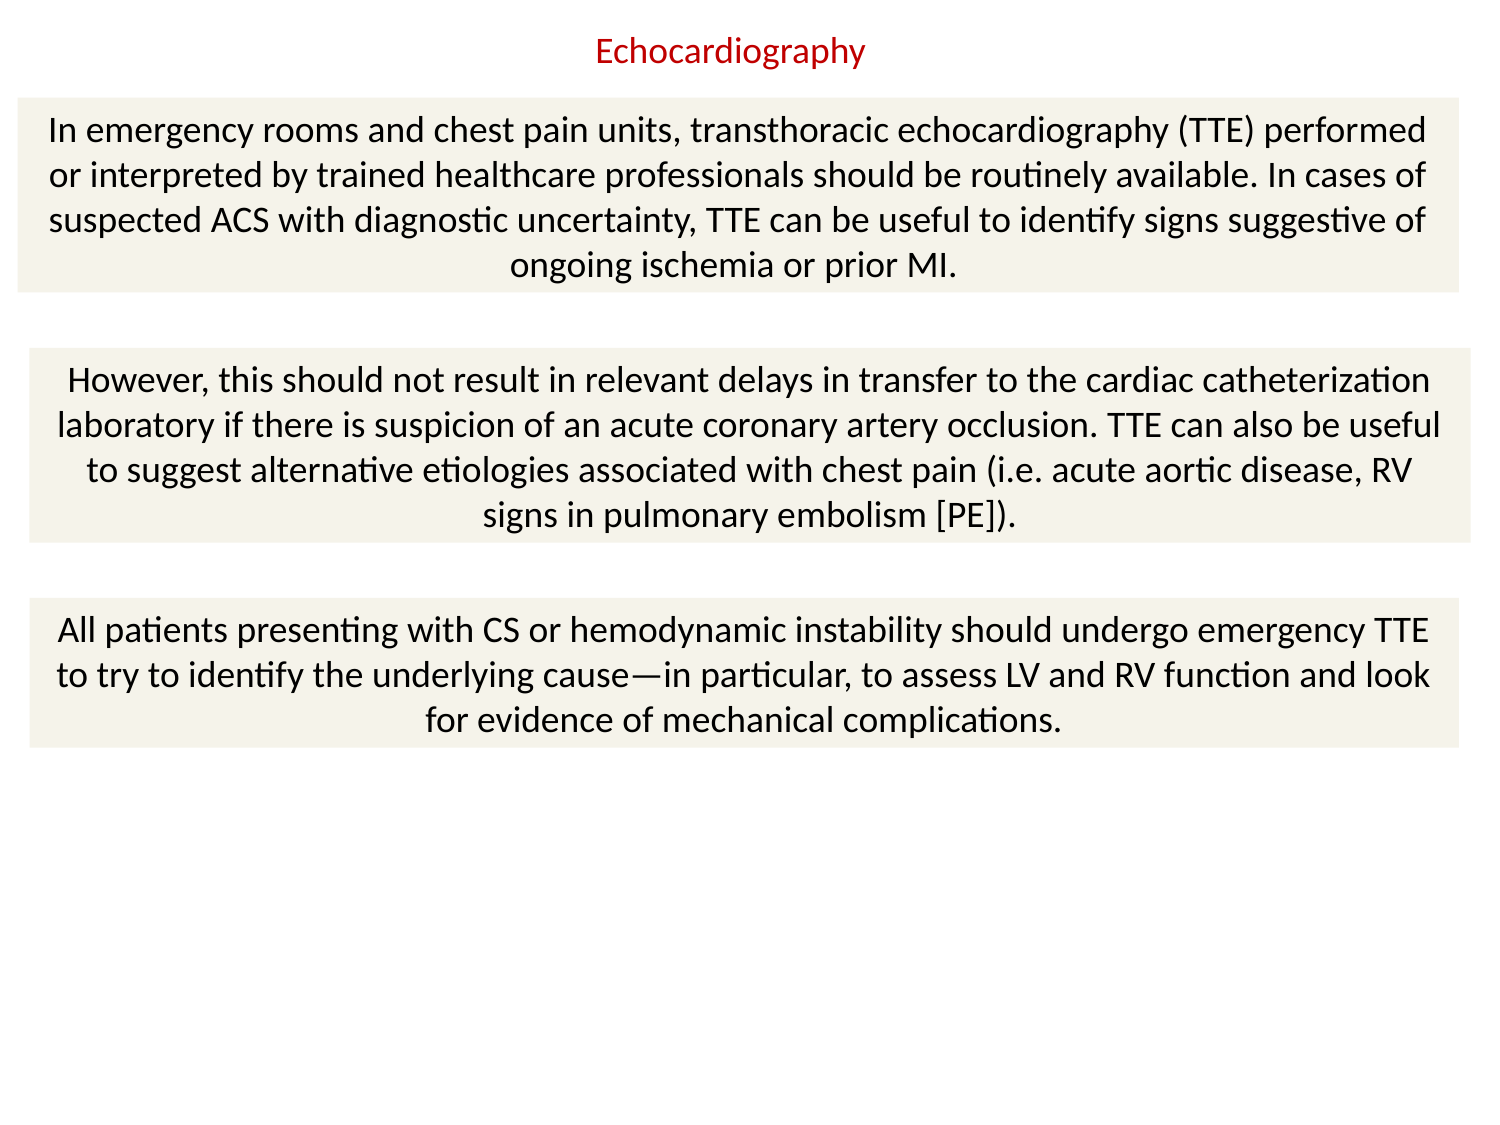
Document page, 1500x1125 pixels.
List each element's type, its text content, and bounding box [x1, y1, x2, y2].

text_box All patients presenting with CS or hemodynamic instability should undergo emergency TTE to try to identify the underlying cause—in particular, to assess LV and RV function and look for evidence of mechanical complications. [29, 597, 1459, 748]
text_box However, this should not result in relevant delays in transfer to the cardiac catheterization laboratory if there is suspicion of an acute coronary artery occlusion. TTE can also be useful to suggest alternative etiologies associated with chest pain (i.e. acute aortic disease, RV signs in pulmonary embolism [PE]). [29, 347, 1471, 543]
text_box In emergency rooms and chest pain units, transthoracic echocardiography (TTE) performed or interpreted by trained healthcare professionals should be routinely available. In cases of suspected ACS with diagnostic uncertainty, TTE can be useful to identify signs suggestive of ongoing ischemia or prior MI. [17, 97, 1459, 293]
text_box Echocardiography [360, 19, 1111, 79]
